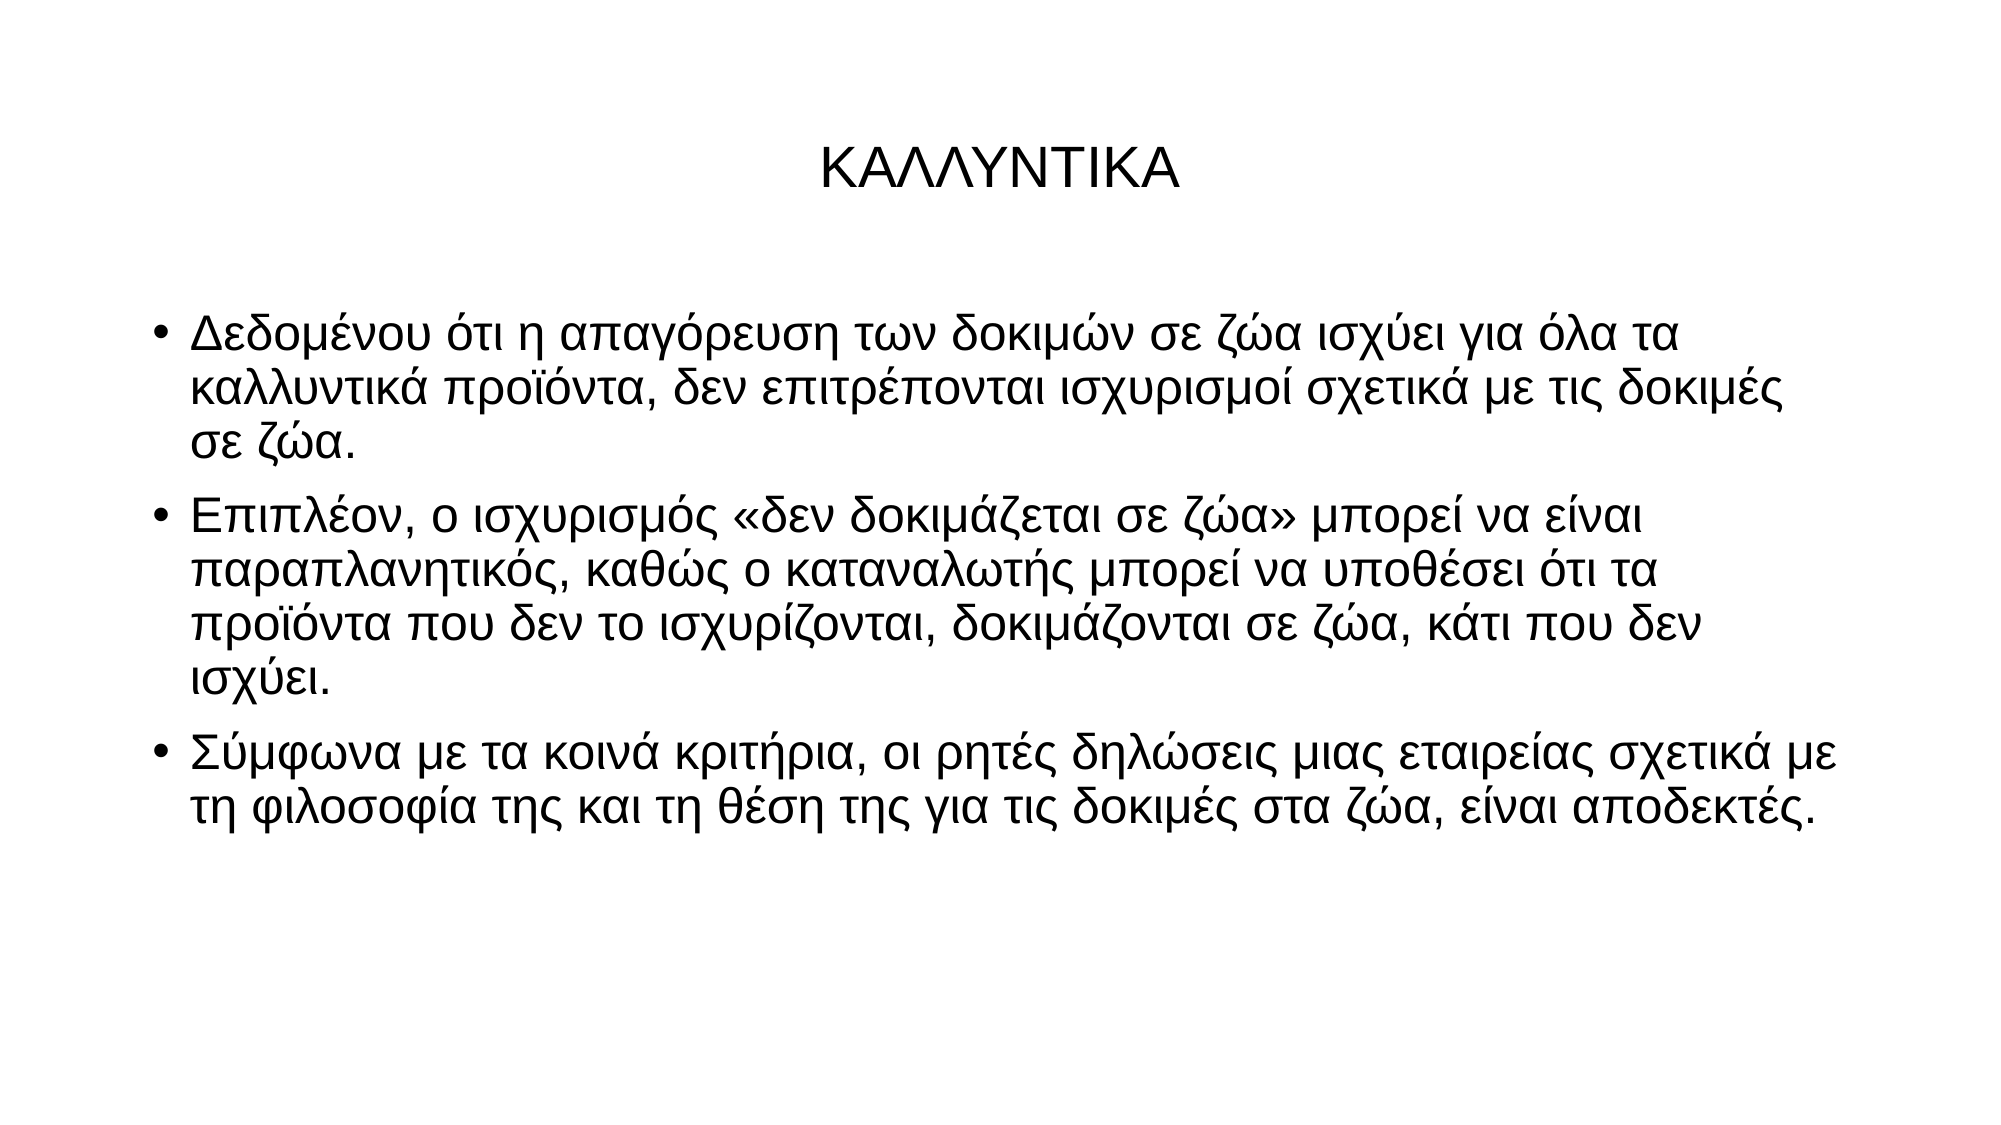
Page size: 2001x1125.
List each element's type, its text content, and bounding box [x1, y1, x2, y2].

title ΚΑΛΛΥΝΤΙΚΑ [137, 59, 1863, 278]
list Δεδομένου ότι η απαγόρευση των δοκιμών σε ζώα ισχύει για όλα τα καλλυντικά προϊόντα, δεν επιτρέπονται ισχυρισμοί σχετικά με τις δοκιμές σε ζώα. Επιπλέον, ο ισχυρισμός «δεν δοκιμάζεται σε ζώα» μπορεί να είναι παραπλανητικός, καθώς ο καταναλωτής μπορεί να υποθέσει ότι τα προϊόντα που δεν το ισχυρίζονται, δοκιμάζονται σε ζώα, κάτι που δεν ισχύει. Σύμφωνα με τα κοινά κριτήρια, οι ρητές δηλώσεις μιας εταιρείας σχετικά με τη φιλοσοφία της και τη θέση της για τις δοκιμές στα ζώα, είναι αποδεκτές. [137, 299, 1863, 1014]
